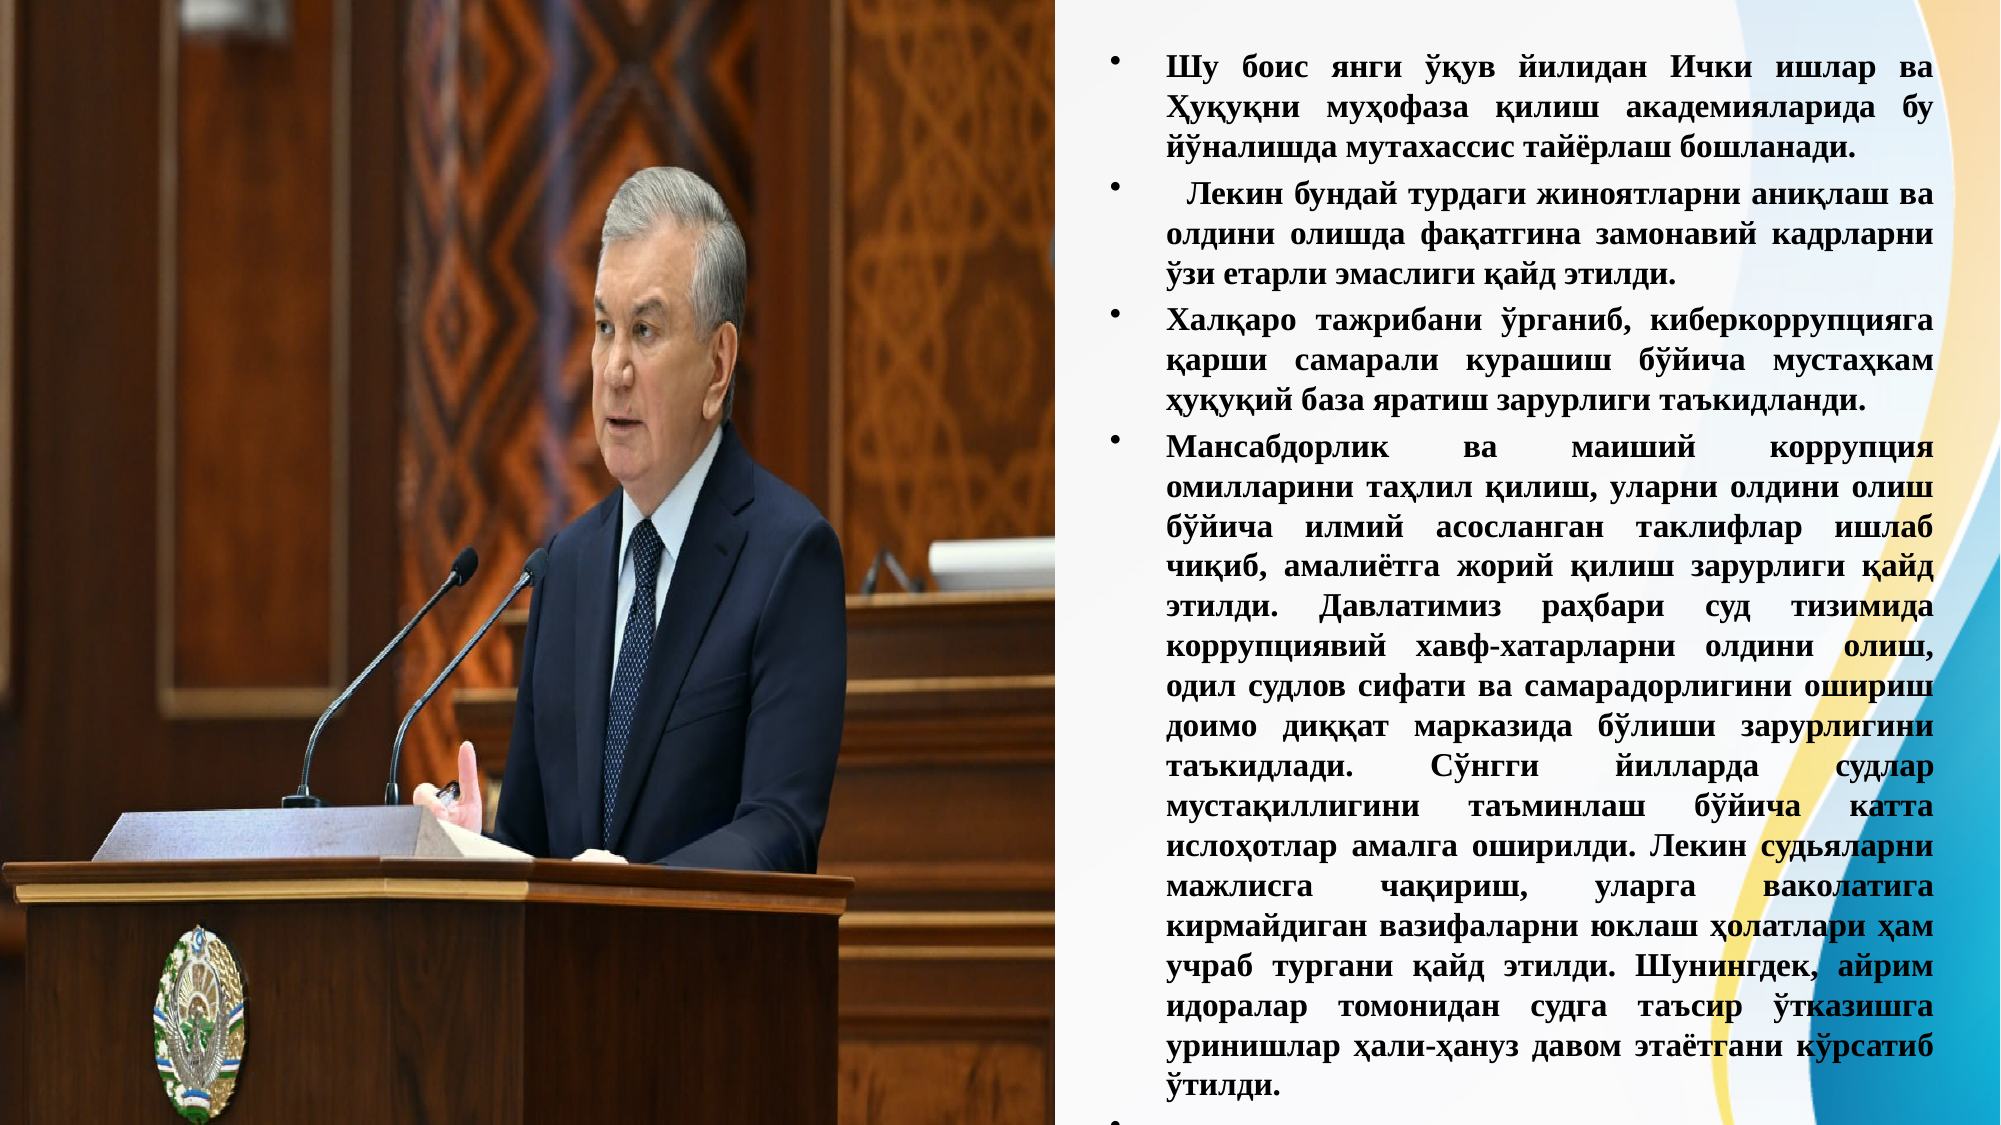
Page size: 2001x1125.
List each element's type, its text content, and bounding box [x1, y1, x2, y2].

list Шу боис янги ўқув йилидан Ички ишлар ва Ҳуқуқни муҳофаза қилиш академияларида бу йўналишда мутахассис тайёрлаш бошланади. Лекин бундай турдаги жиноятларни аниқлаш ва олдини олишда фақатгина замонавий кадрларни ўзи етарли эмаслиги қайд этилди. Халқаро тажрибани ўрганиб, киберкоррупцияга қарши самарали курашиш бўйича мустаҳкам ҳуқуқий база яратиш зарурлиги таъкидланди. Мансабдорлик ва маиший коррупция омилларини таҳлил қилиш, уларни олдини олиш бўйича илмий асосланган таклифлар ишлаб чиқиб, амалиётга жорий қилиш зарурлиги қайд этилди. Давлатимиз раҳбари суд тизимида коррупциявий хавф-хатарларни олдини олиш, одил судлов сифати ва самарадорлигини ошириш доимо диққат марказида бўлиши зарурлигини таъкидлади. Сўнгги йилларда судлар мустақиллигини таъминлаш бўйича катта ислоҳотлар амалга оширилди. Лекин судьяларни мажлисга чақириш, уларга ваколатига кирмайдиган вазифаларни юклаш ҳолатлари ҳам учраб тургани қайд этилди. Шунингдек, айрим идоралар томонидан судга таъсир ўтказишга уринишлар ҳали-ҳануз давом этаётгани кўрсатиб ўтилди. [1094, 36, 1951, 1092]
picture [0, 0, 2001, 1125]
